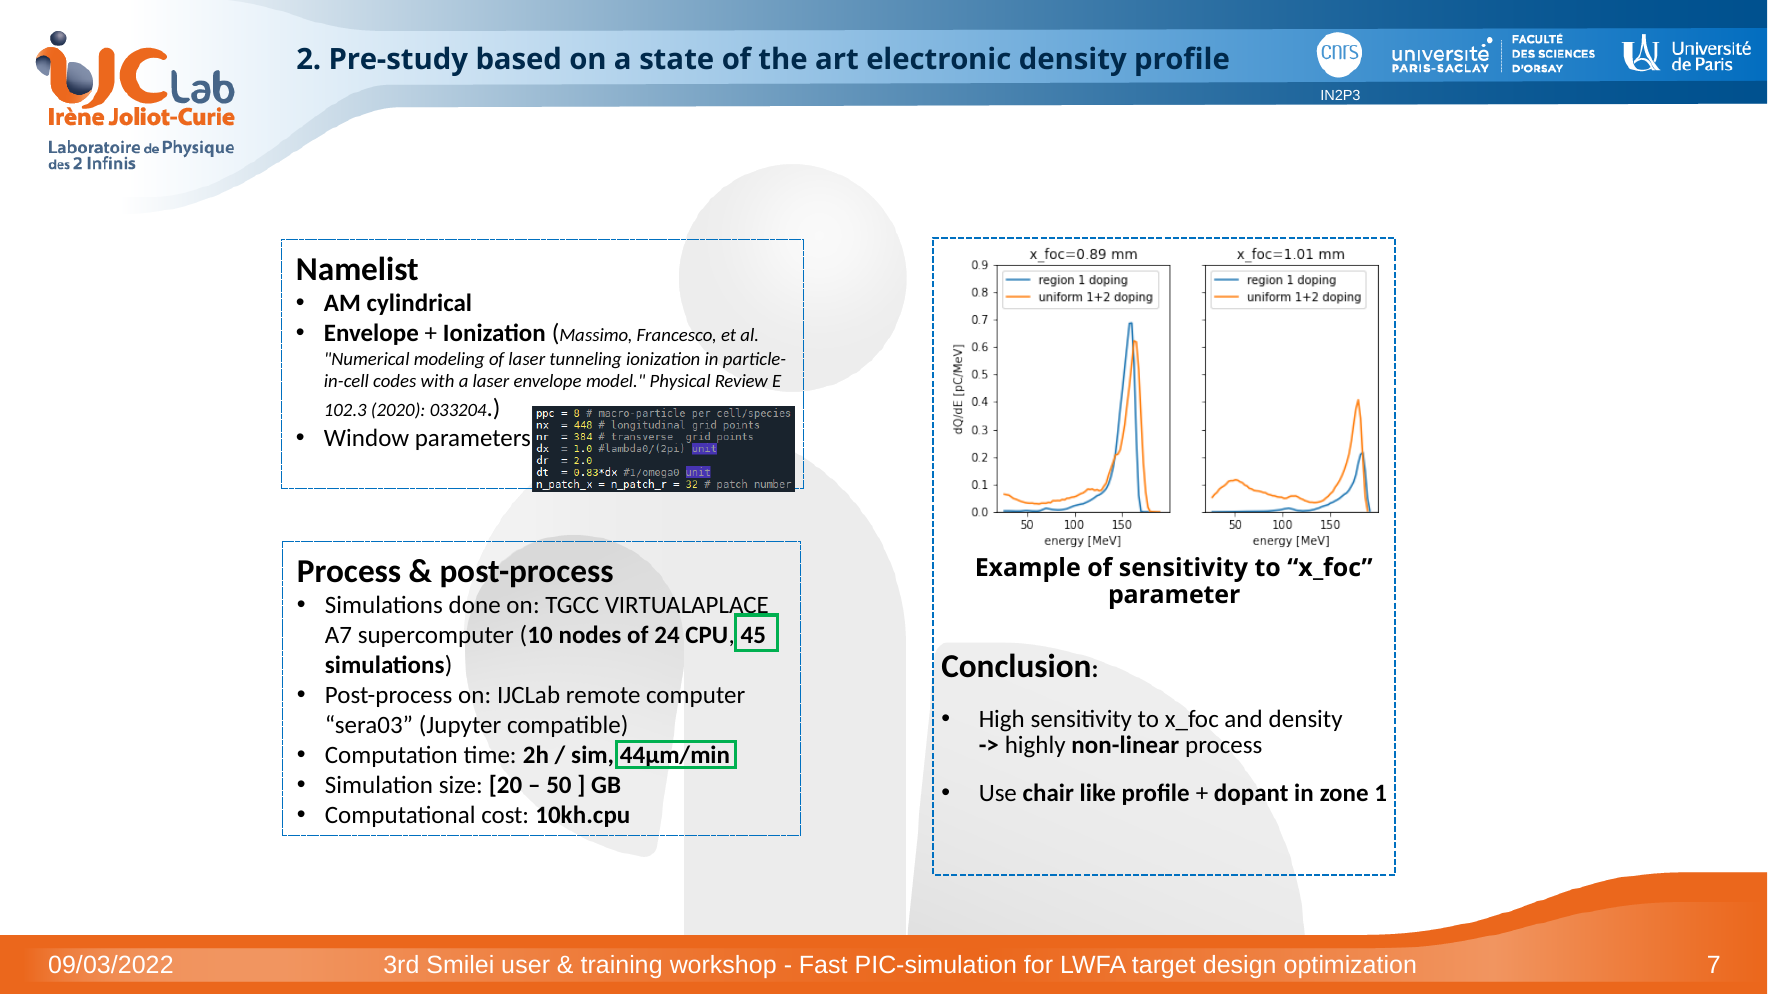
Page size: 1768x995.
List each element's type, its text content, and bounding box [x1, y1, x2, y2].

text_box [735, 614, 778, 652]
text_box [932, 237, 1396, 641]
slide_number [33, 937, 363, 991]
picture [0, 0, 1768, 994]
footer 3rd Smilei user & training workshop - Fast PIC-simulation for LWFA target design optimization [363, 937, 1439, 991]
text_box [615, 740, 737, 769]
slide_number 7 [1439, 937, 1736, 991]
title 2. Pre-study based on a state of the art electronic density profile [281, 24, 1286, 96]
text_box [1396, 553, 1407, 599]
text_box Namelist AM cylindrical Envelope + Ionization (Massimo, Francesco, et al. "Numerical modeling of laser tunneling ionization in particle-in-cell codes with a laser envelope model." Physical Review E 102.3 (2020): 033204.) Window parameters [281, 239, 804, 489]
text_box Conclusion: High sensitivity to x_foc and density -> highly non-linear process Use chair like profile + dopant in zone 1 [926, 641, 1418, 887]
text_box Process & post-process Simulations done on: TGCC VIRTUALAPLACE A7 supercomputer (10 nodes of 24 CPU, 45 simulations) Post-process on: IJCLab remote computer “sera03” (Jupyter compatible) Computation time: 2h / sim, 44µm/min Simulation size: [20 – 50 ] GB Computational cost: 10kh.cpu [282, 541, 801, 836]
